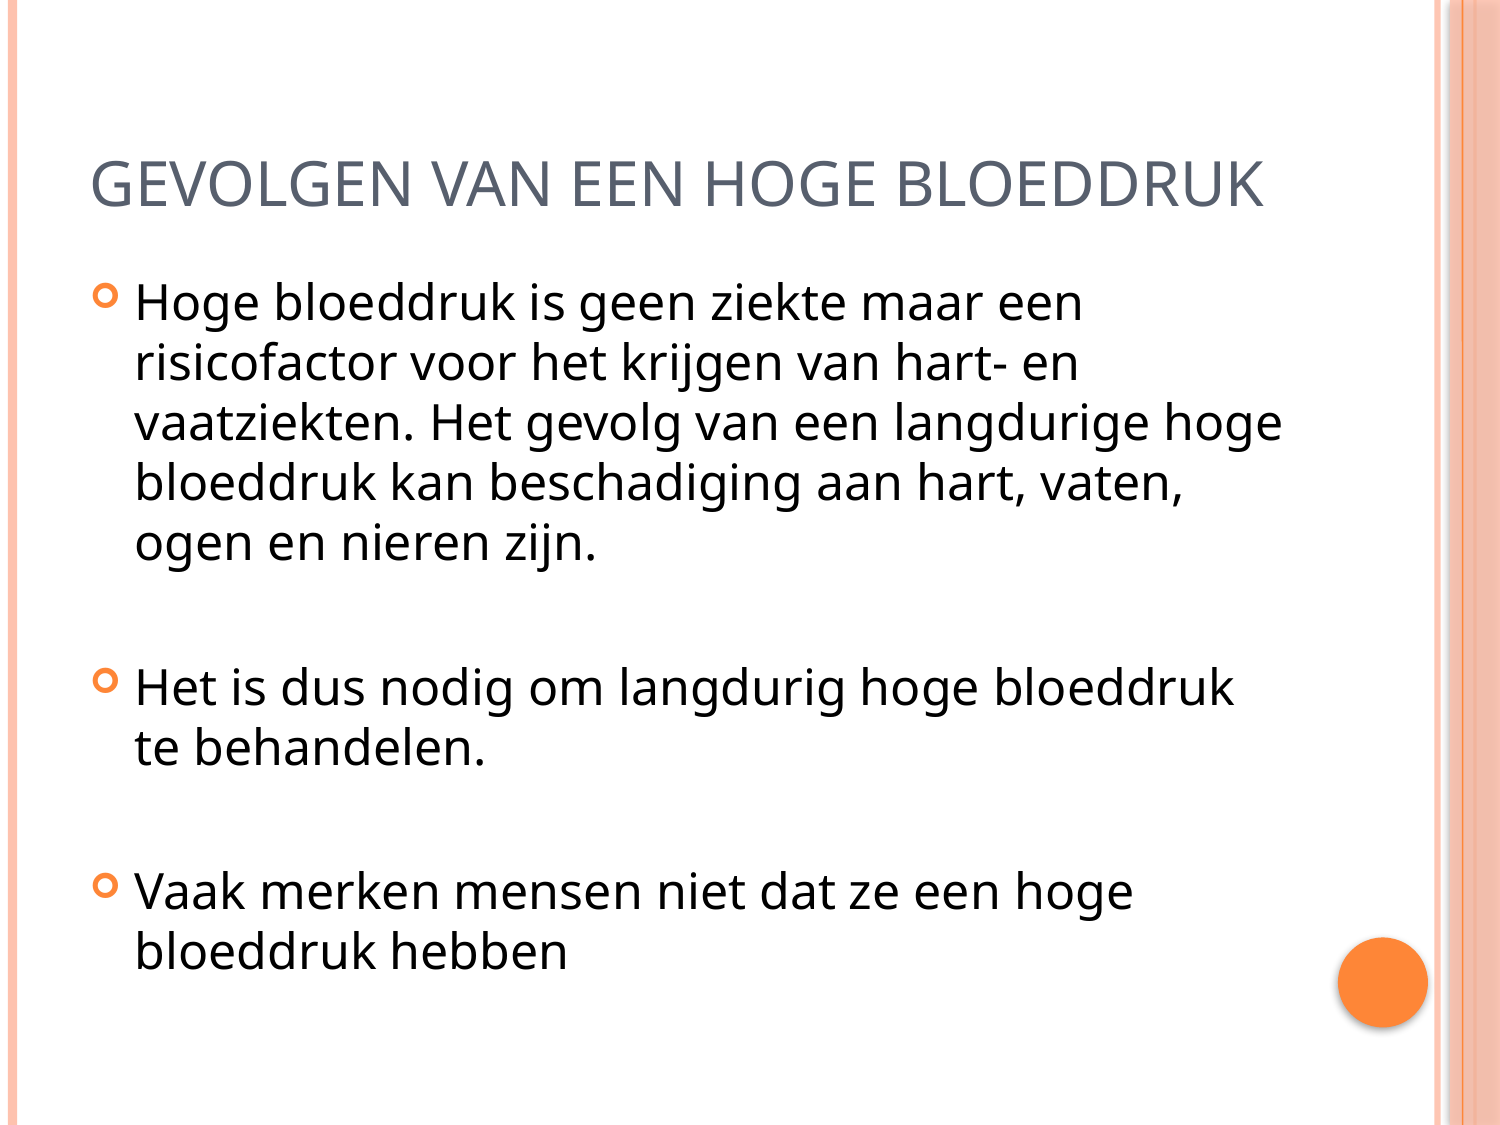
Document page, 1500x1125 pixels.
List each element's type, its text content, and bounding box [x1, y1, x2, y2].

title Gevolgen van een hoge bloeddruk [75, 45, 1300, 233]
list Hoge bloeddruk is geen ziekte maar een risicofactor voor het krijgen van hart- en vaatziekten. Het gevolg van een langdurige hoge bloeddruk kan beschadiging aan hart, vaten, ogen en nieren zijn. Het is dus nodig om langdurig hoge bloeddruk te behandelen. Vaak merken mensen niet dat ze een hoge bloeddruk hebben [75, 262, 1300, 1062]
